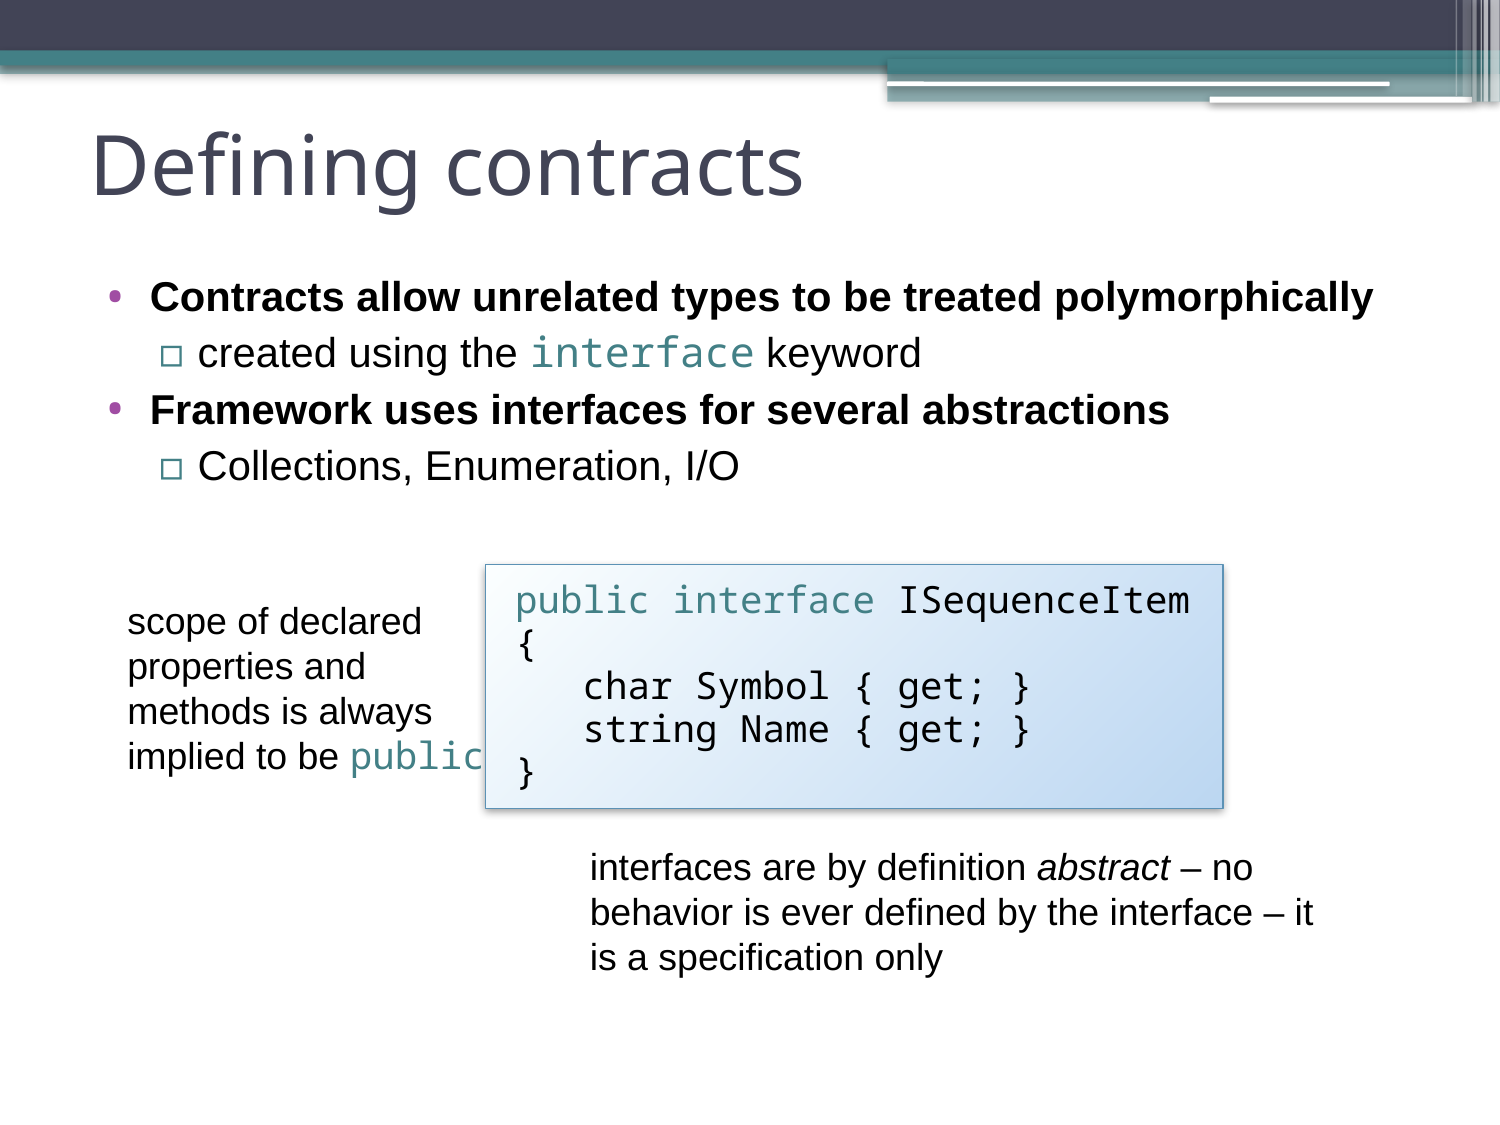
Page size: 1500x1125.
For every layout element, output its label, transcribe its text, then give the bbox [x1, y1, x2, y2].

text_box public interface ISequenceItem { char Symbol { get; } string Name { get; } } [485, 564, 1224, 809]
list Contracts allow unrelated types to be treated polymorphically created using the interface keyword Framework uses interfaces for several abstractions Collections, Enumeration, I/O [75, 262, 1425, 1013]
text_box interfaces are by definition abstract – no behavior is ever defined by the interface – it is a specification only [574, 835, 1338, 986]
text_box scope of declared properties and methods is always implied to be public [112, 589, 525, 785]
title Defining contracts [75, 75, 1425, 250]
